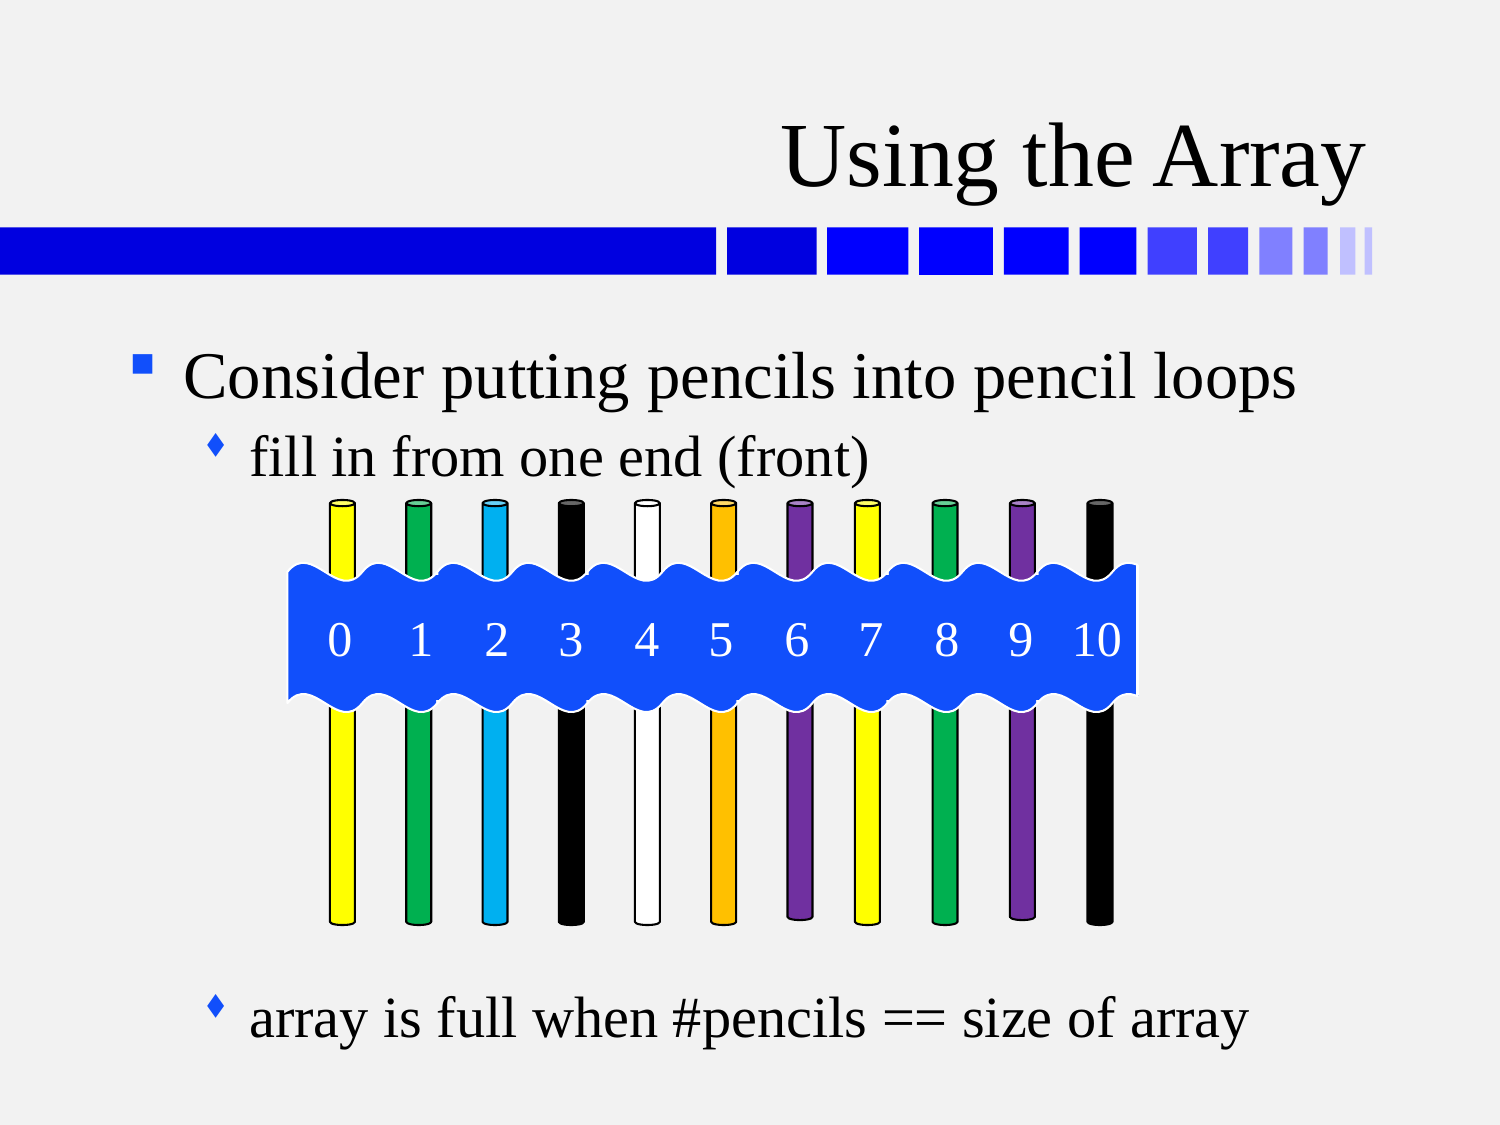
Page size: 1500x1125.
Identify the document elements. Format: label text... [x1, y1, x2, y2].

text_box [558, 735, 584, 926]
text_box [1009, 735, 1035, 921]
text_box [932, 735, 958, 926]
text_box [406, 735, 432, 926]
text_box [711, 499, 737, 560]
text_box [854, 735, 880, 926]
text_box [634, 735, 660, 926]
text_box [1087, 735, 1113, 926]
text_box [854, 499, 880, 560]
text_box [711, 735, 737, 926]
text_box [406, 499, 432, 560]
text_box [932, 499, 958, 560]
text_box [634, 499, 660, 560]
text_box [558, 499, 584, 560]
title Using the Array [109, 27, 1383, 213]
text_box [787, 499, 813, 560]
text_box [287, 562, 1214, 726]
text_box [482, 735, 508, 926]
text_box [787, 735, 813, 921]
text_box [329, 735, 355, 926]
text_box [482, 499, 508, 560]
text_box [1087, 499, 1113, 560]
list Consider putting pencils into pencil loops fill in from one end (front) array is full when #pencils == size of array [111, 324, 1388, 1001]
text_box [1009, 499, 1035, 560]
text_box [329, 499, 355, 560]
